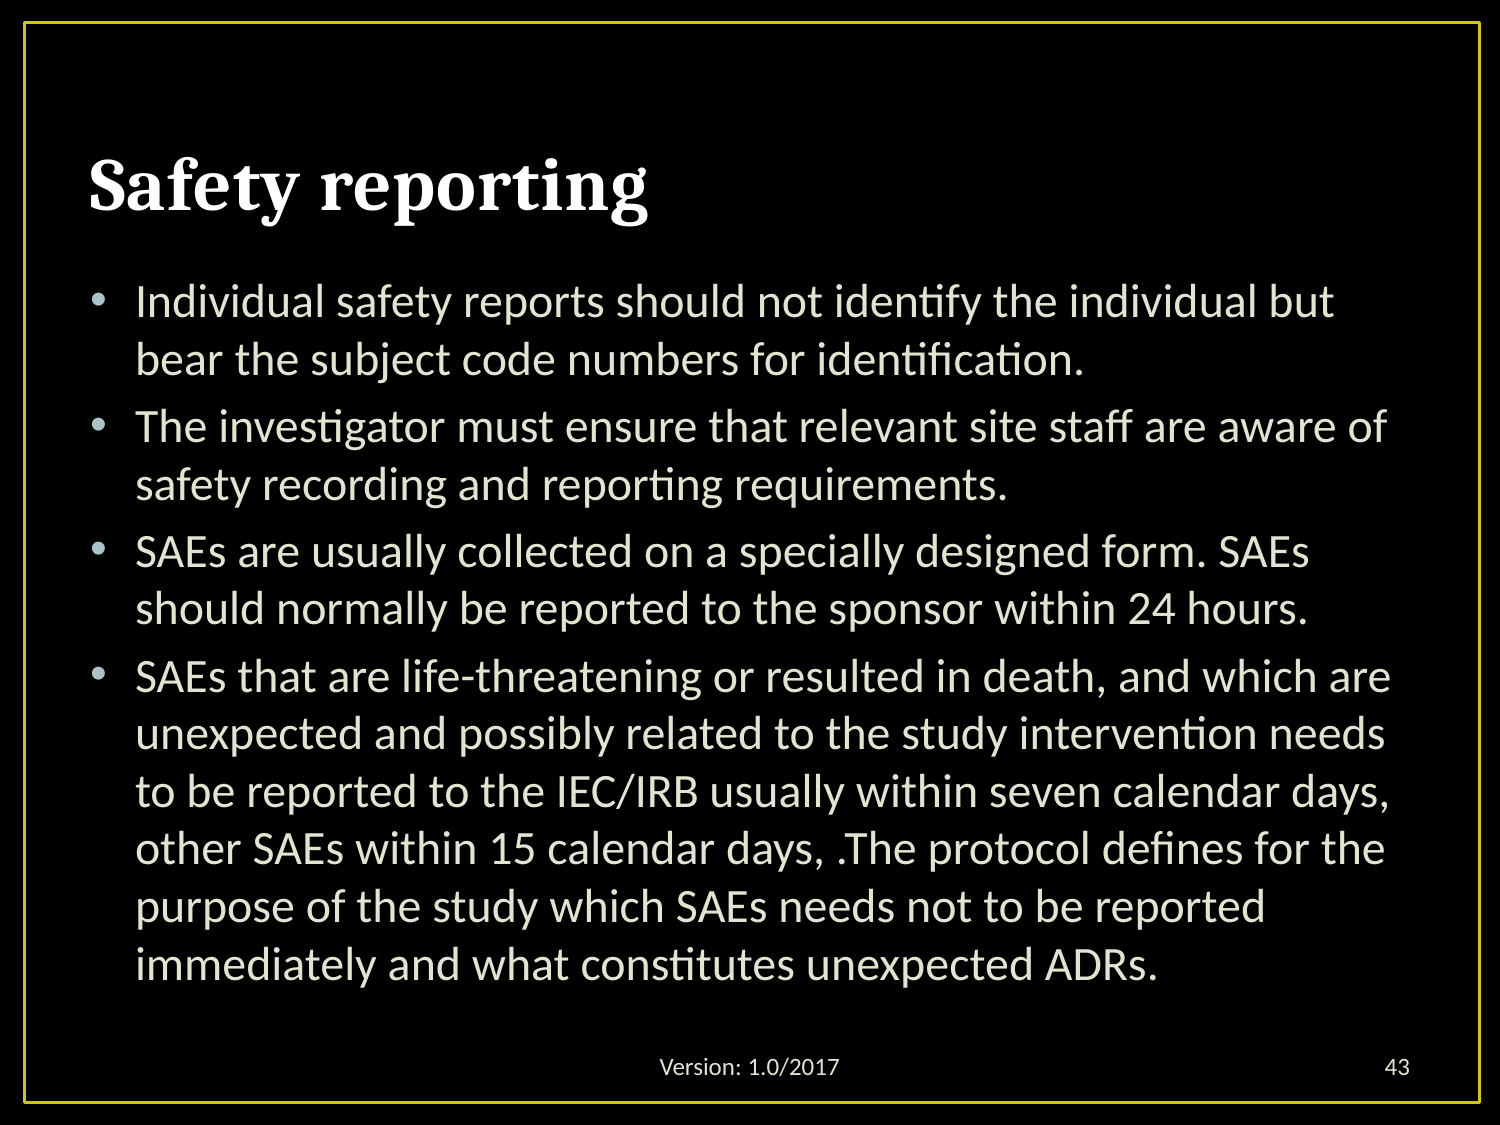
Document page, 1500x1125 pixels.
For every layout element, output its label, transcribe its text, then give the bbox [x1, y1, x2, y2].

footer Version: 1.0/2017 [464, 1035, 1036, 1096]
title Safety reporting [75, 45, 1425, 233]
slide_number 43 [1074, 1035, 1425, 1096]
list Individual safety reports should not identify the individual but bear the subject code numbers for identification. The investigator must ensure that relevant site staff are aware of safety recording and reporting requirements. SAEs are usually collected on a specially designed form. SAEs should normally be reported to the sponsor within 24 hours. SAEs that are life-threatening or resulted in death, and which are unexpected and possibly related to the study intervention needs to be reported to the IEC/IRB usually within seven calendar days, other SAEs within 15 calendar days, .The protocol defines for the purpose of the study which SAEs needs not to be reported immediately and what constitutes unexpected ADRs. [75, 262, 1425, 1005]
